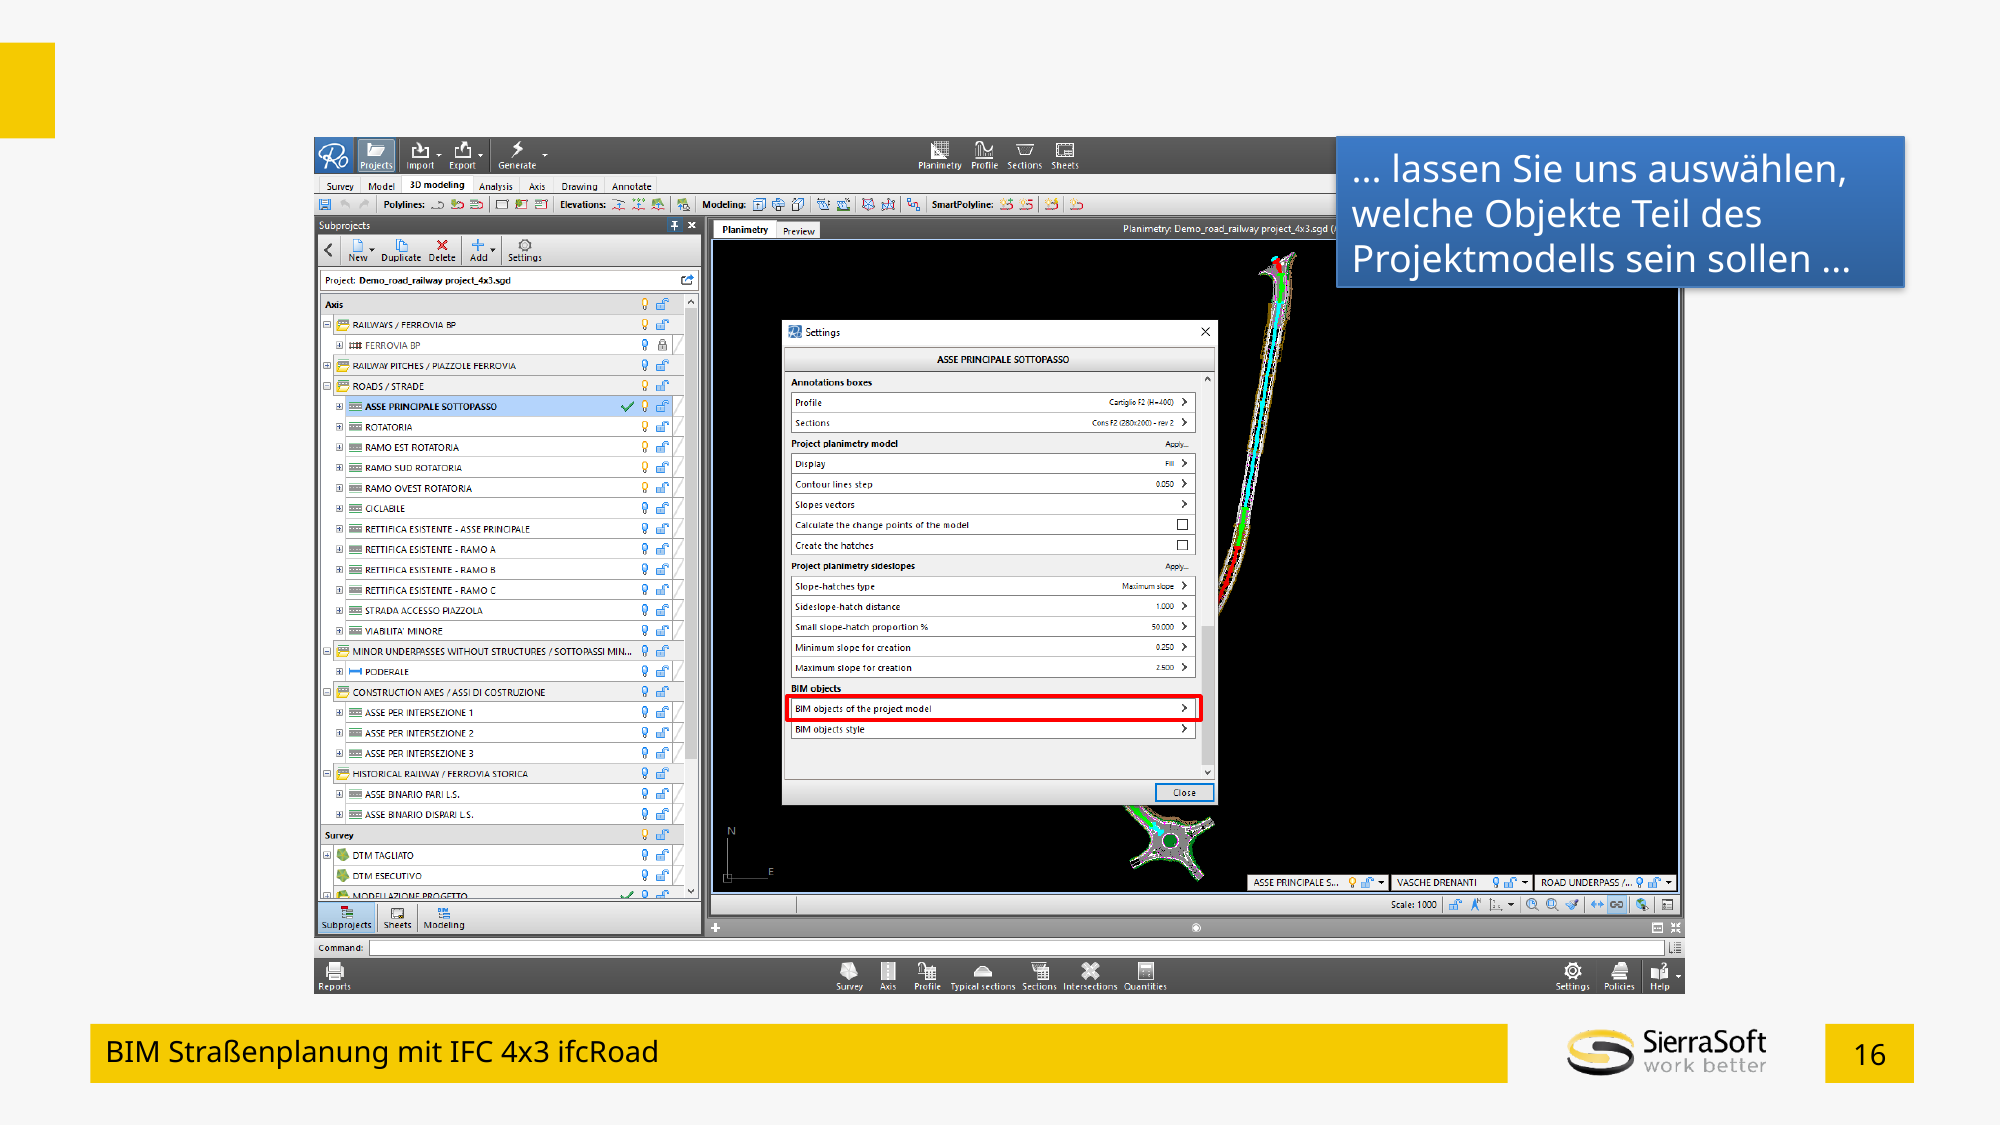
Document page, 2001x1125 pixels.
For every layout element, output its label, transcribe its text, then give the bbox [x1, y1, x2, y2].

text_box ... lassen Sie uns auswählen, welche Objekte Teil des Projektmodells sein sollen ... [1686, 136, 1905, 288]
slide_number 16 [1825, 1024, 1914, 1084]
picture [314, 136, 1686, 994]
picture [1567, 1028, 1766, 1076]
footer BIM Straßenplanung mit IFC 4x3 ifcRoad [90, 1023, 1473, 1083]
